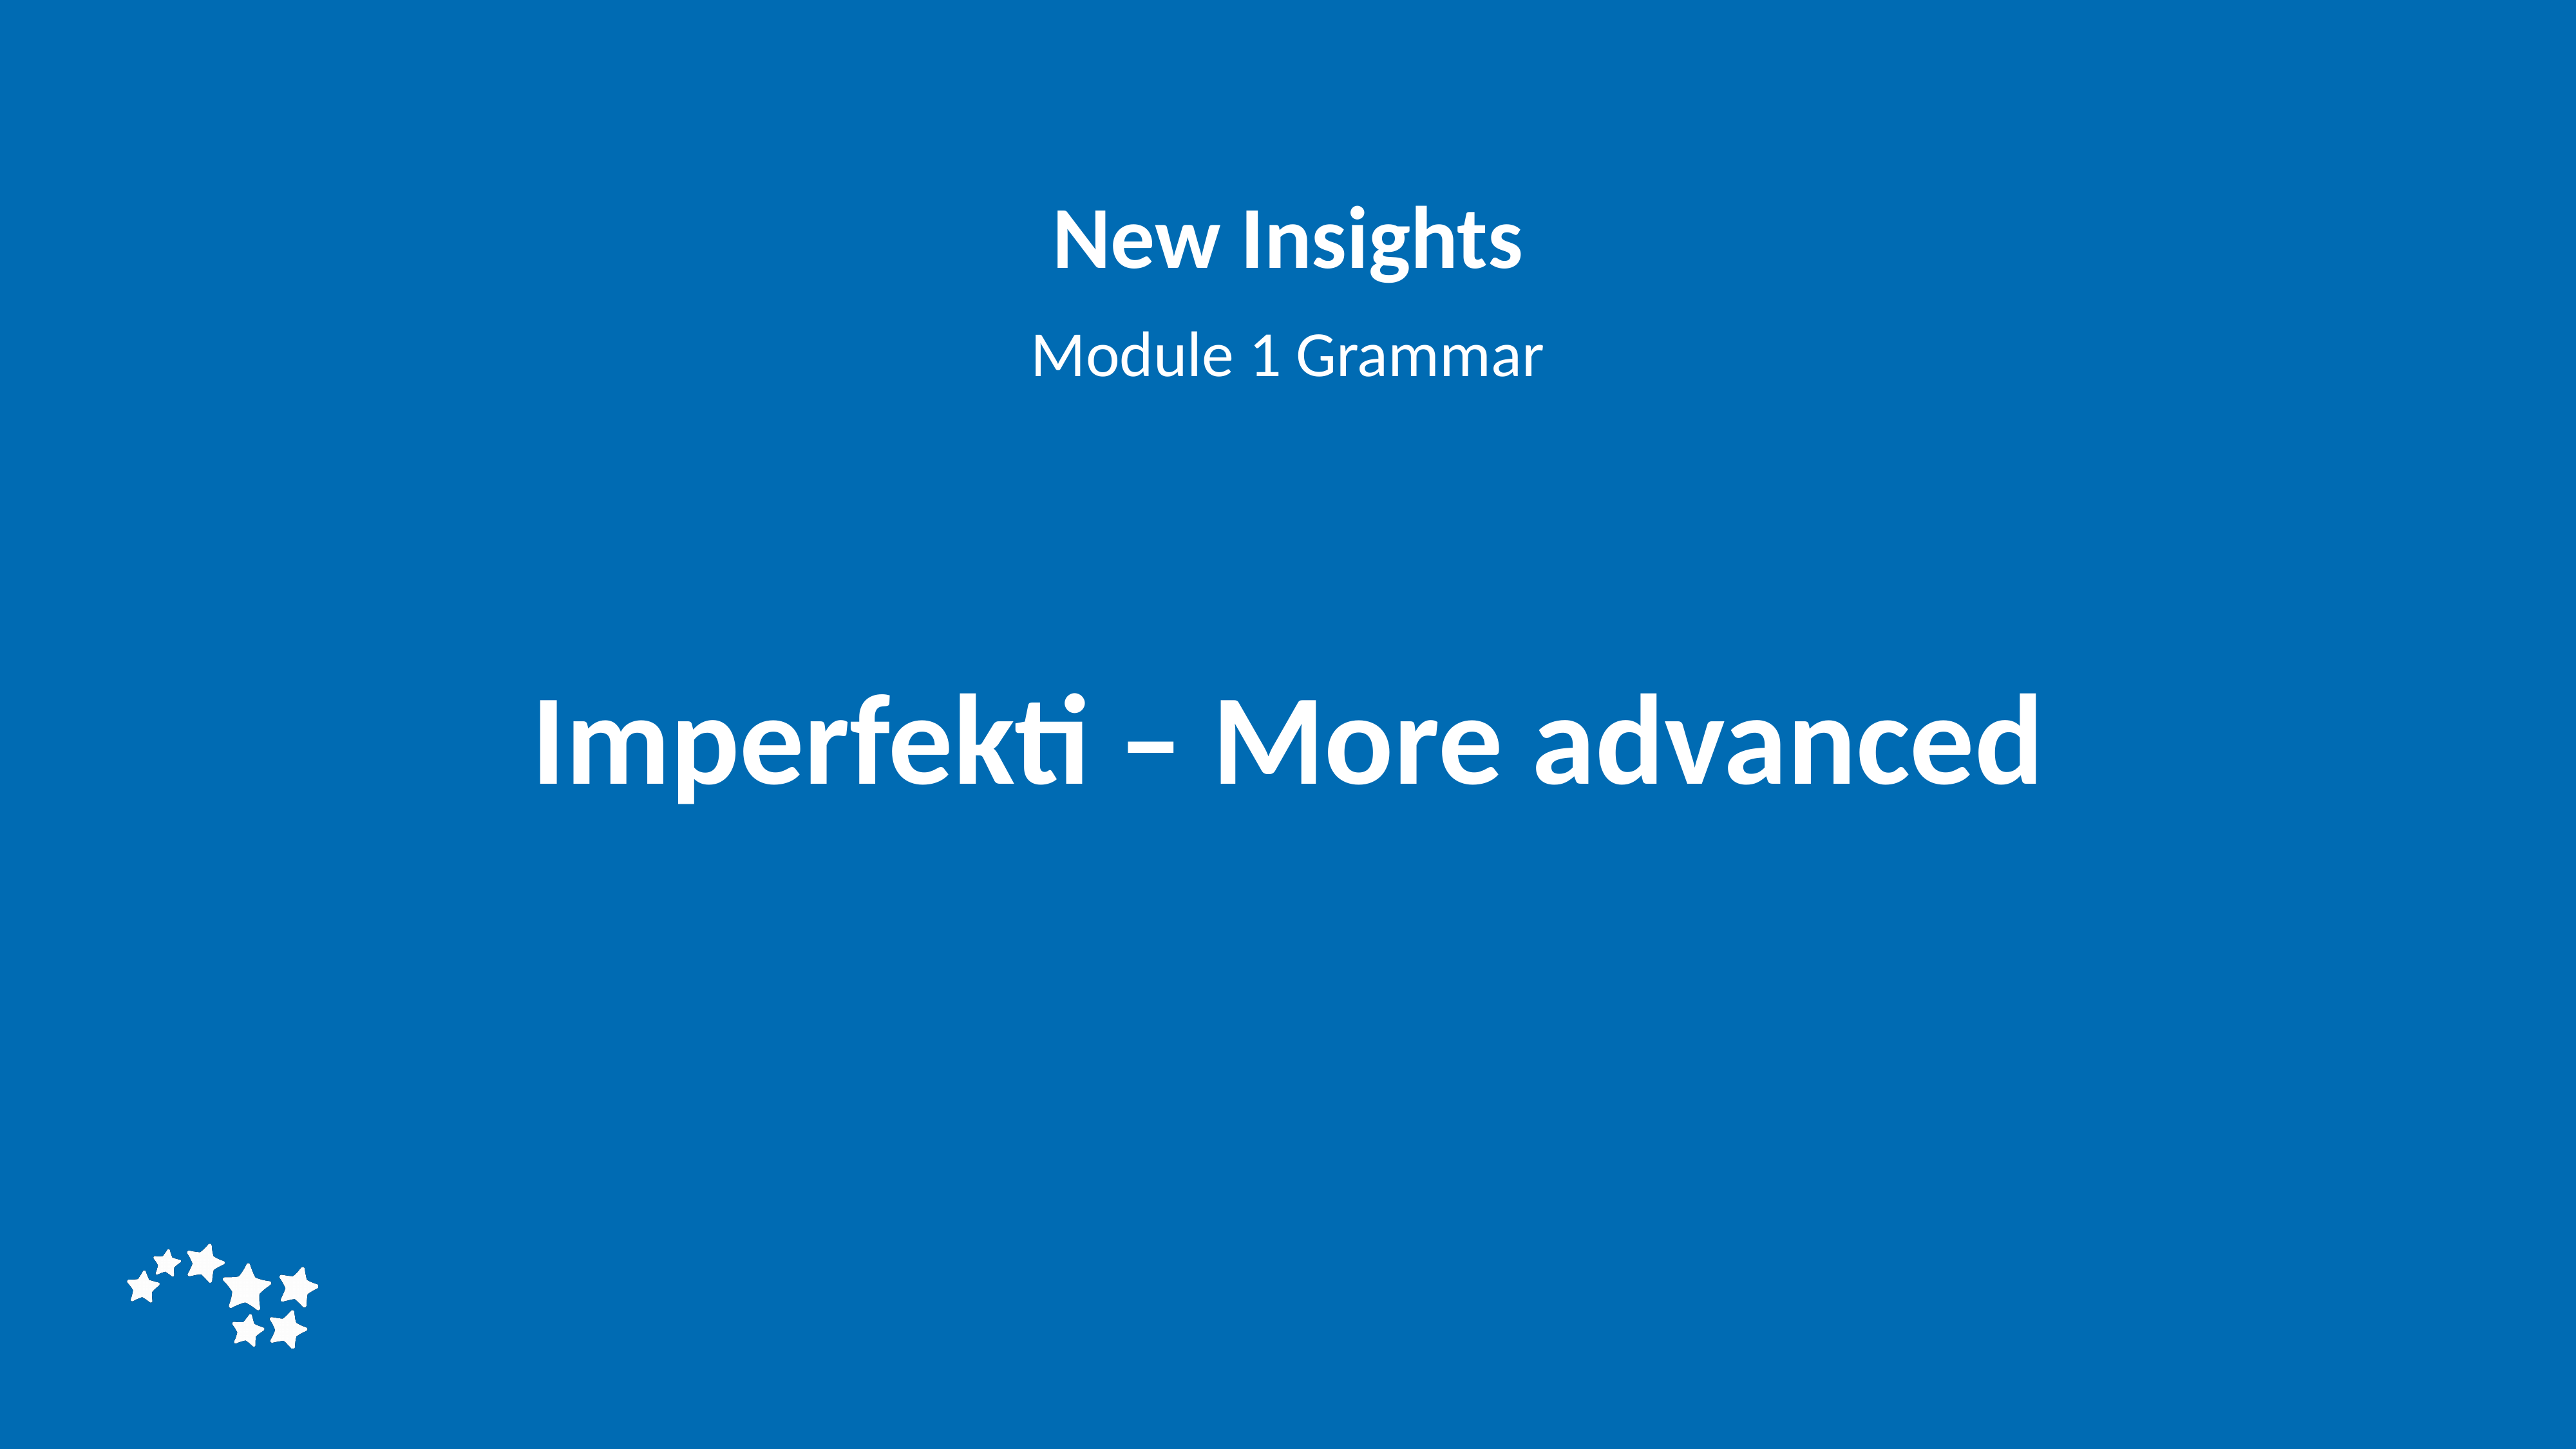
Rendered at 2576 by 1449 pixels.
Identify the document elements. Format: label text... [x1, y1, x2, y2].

list New Insights [177, 187, 2399, 302]
list Module 1 Grammar [177, 302, 2399, 417]
picture [127, 1244, 318, 1349]
title Imperfekti – More advanced [177, 609, 2399, 889]
